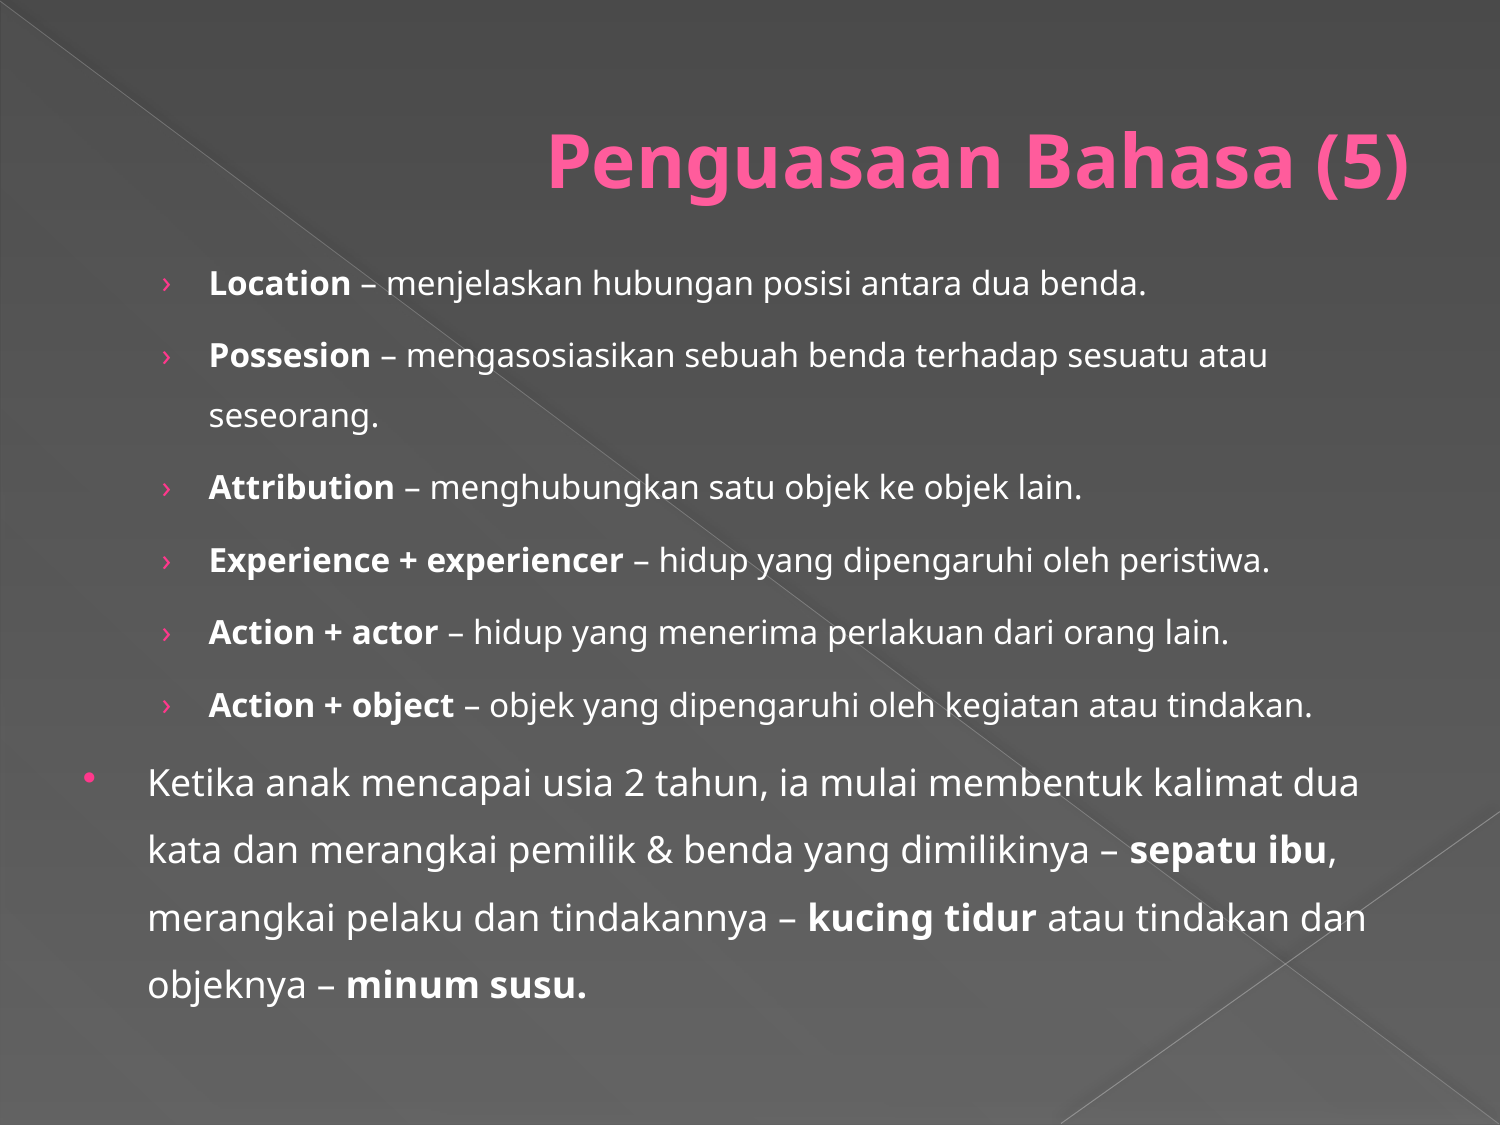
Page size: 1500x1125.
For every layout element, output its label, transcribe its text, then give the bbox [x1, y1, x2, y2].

title Penguasaan Bahasa (5) [75, 43, 1425, 274]
list Location – menjelaskan hubungan posisi antara dua benda. Possesion – mengasosiasikan sebuah benda terhadap sesuatu atau seseorang. Attribution – menghubungkan satu objek ke objek lain. Experience + experiencer – hidup yang dipengaruhi oleh peristiwa. Action + actor – hidup yang menerima perlakuan dari orang lain. Action + object – objek yang dipengaruhi oleh kegiatan atau tindakan. Ketika anak mencapai usia 2 tahun, ia mulai membentuk kalimat dua kata dan merangkai pemilik & benda yang dimilikinya – sepatu ibu, merangkai pelaku dan tindakannya – kucing tidur atau tindakan dan objeknya – minum susu. [58, 234, 1409, 1032]
